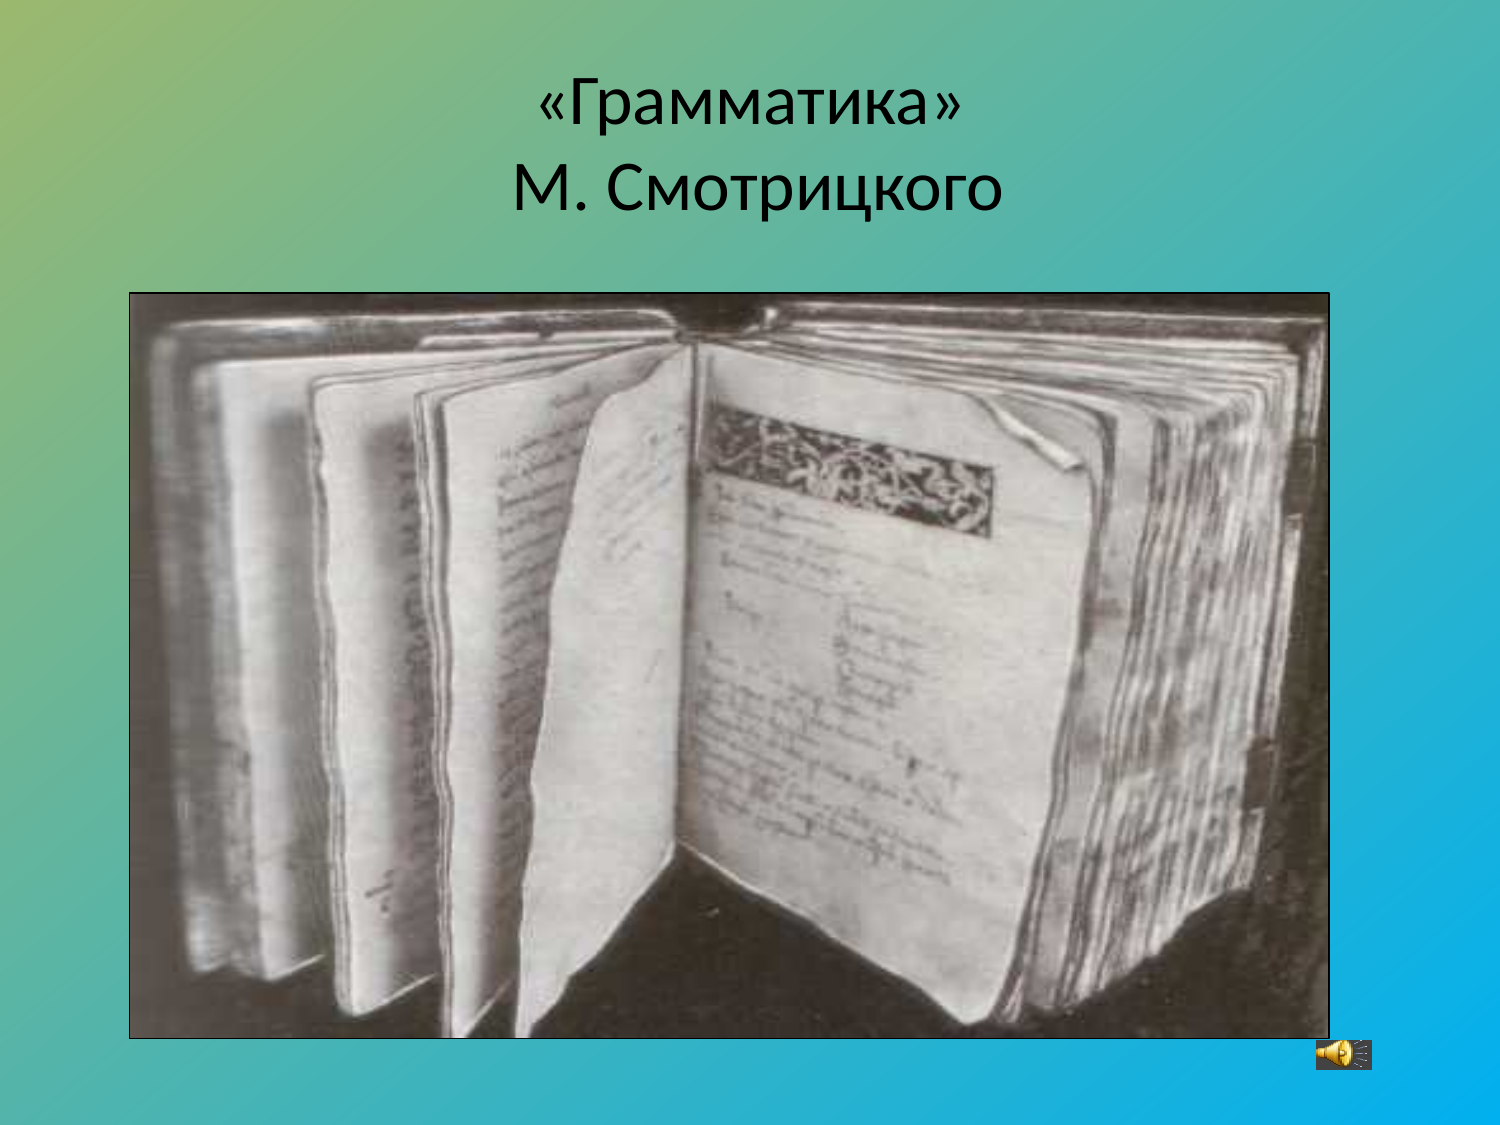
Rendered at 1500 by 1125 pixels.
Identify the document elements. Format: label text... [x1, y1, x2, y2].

picture [129, 293, 1329, 1038]
title «Грамматика» М. Смотрицкого [75, 45, 1425, 233]
picture [1317, 1041, 1371, 1069]
